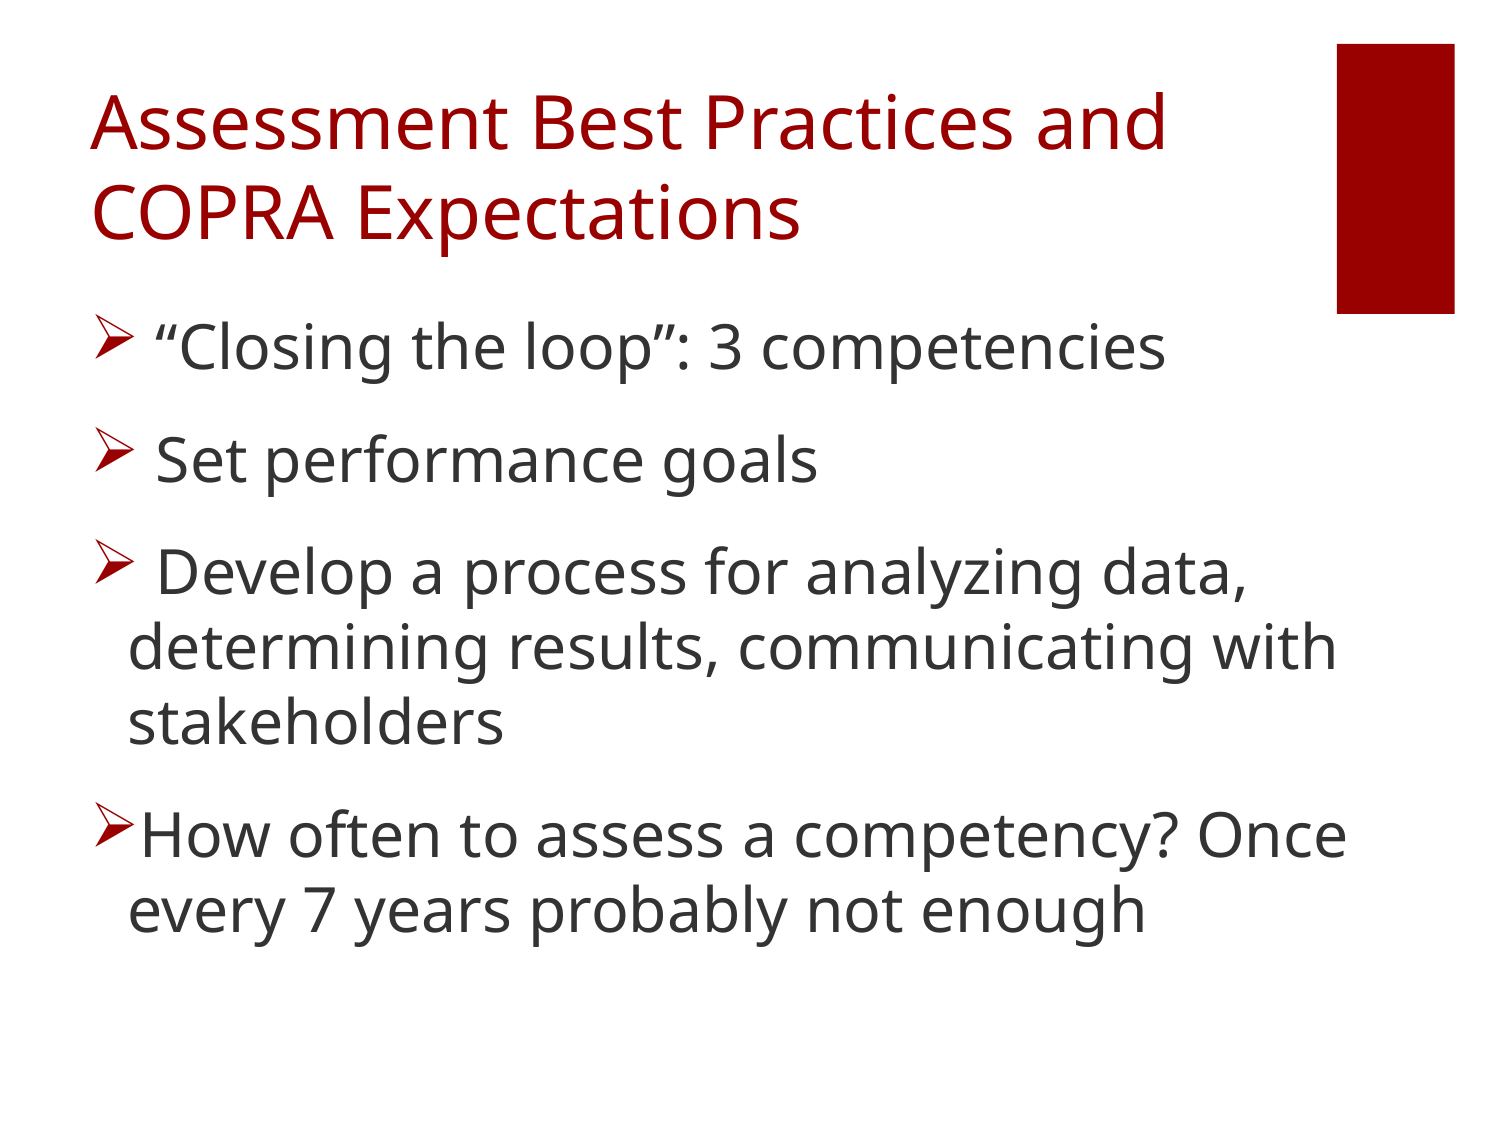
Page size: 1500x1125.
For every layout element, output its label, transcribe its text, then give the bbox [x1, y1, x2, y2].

title Assessment Best Practices and COPRA Expectations [75, 78, 1288, 263]
list “Closing the loop”: 3 competencies Set performance goals Develop a process for analyzing data, determining results, communicating with stakeholders How often to assess a competency? Once every 7 years probably not enough [75, 299, 1419, 1037]
